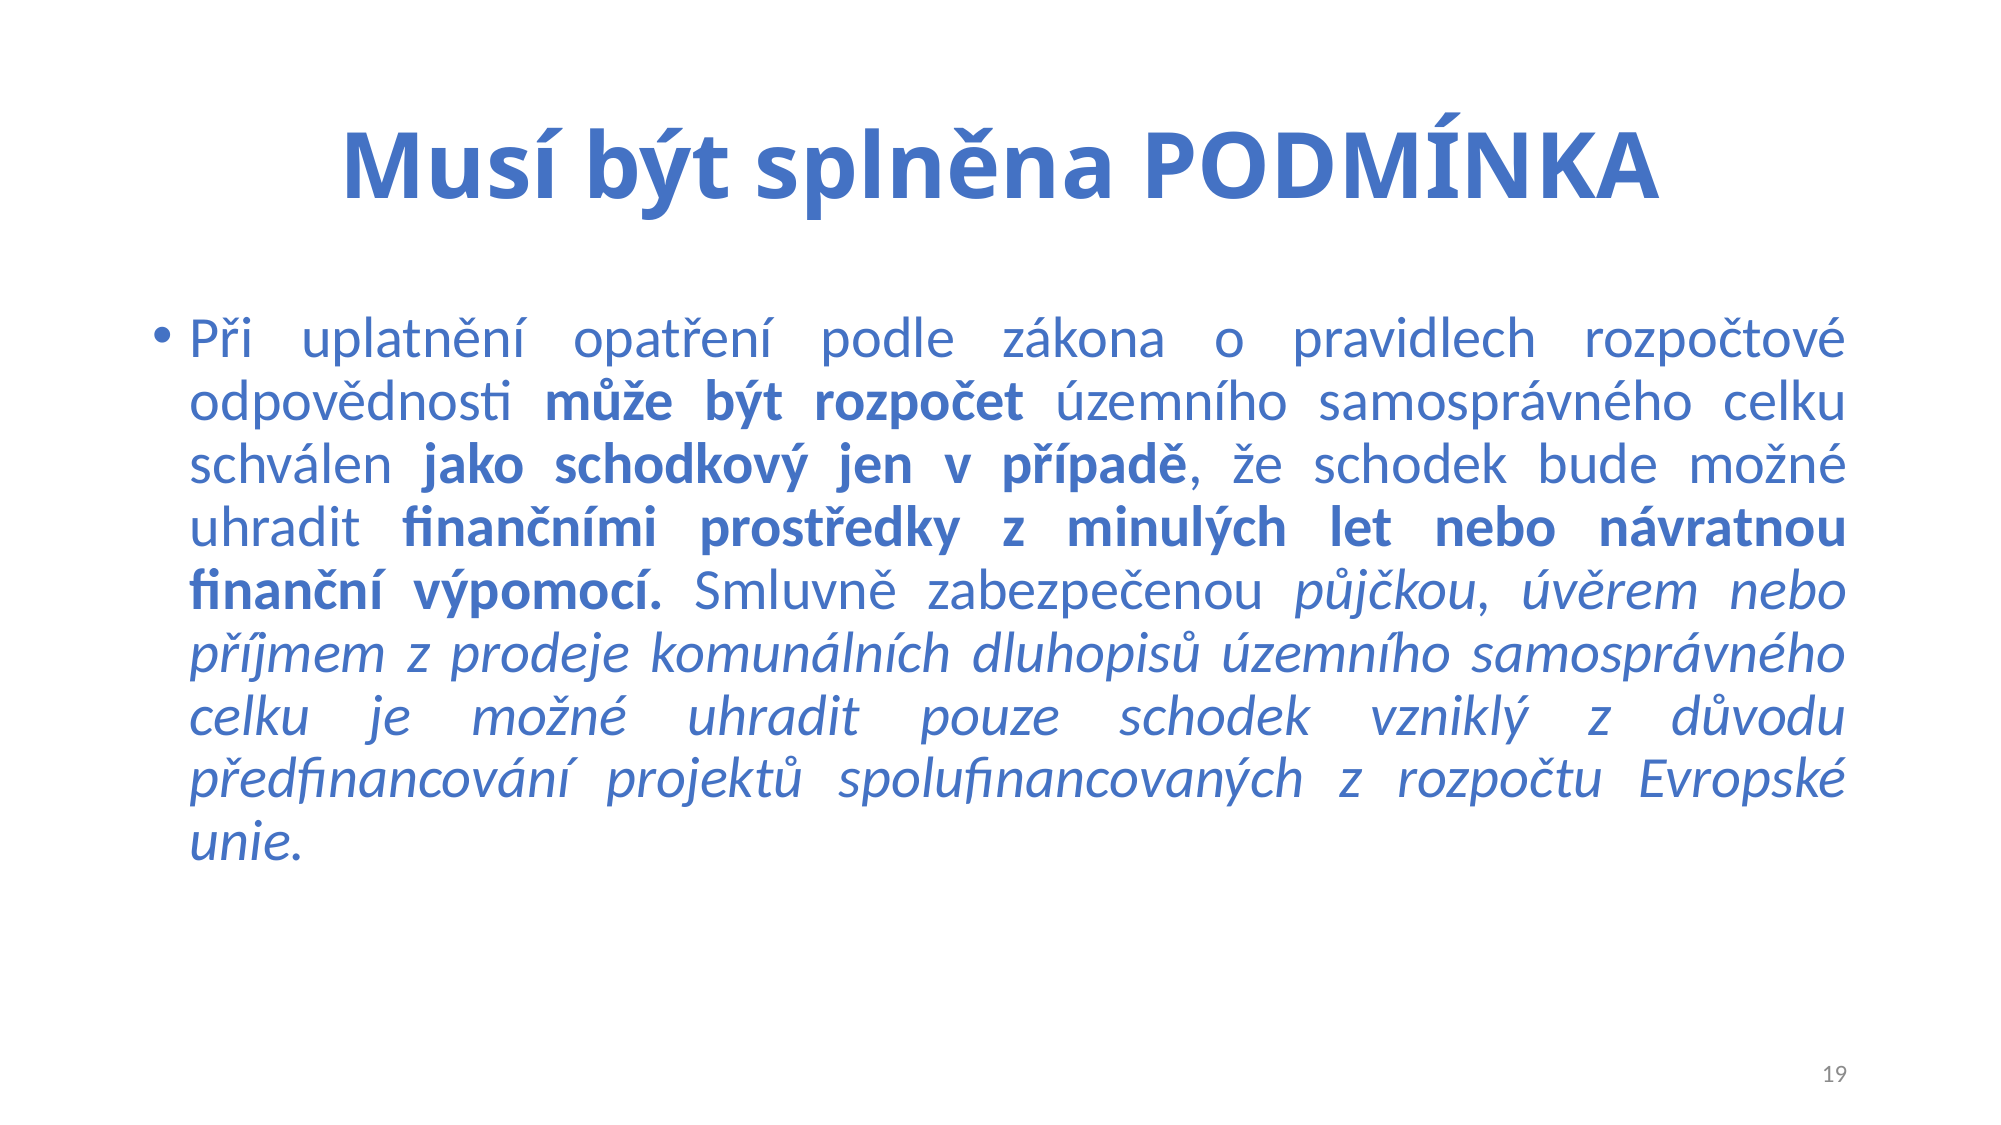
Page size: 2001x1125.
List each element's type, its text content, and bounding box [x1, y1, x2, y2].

title Musí být splněna PODMÍNKA [137, 59, 1863, 278]
slide_number 19 [1412, 1042, 1863, 1103]
list Při uplatnění opatření podle zákona o pravidlech rozpočtové odpovědnosti může být rozpočet územního samosprávného celku schválen jako schodkový jen v případě, že schodek bude možné uhradit finančními prostředky z minulých let nebo návratnou finanční výpomocí. Smluvně zabezpečenou půjčkou, úvěrem nebo příjmem z prodeje komunálních dluhopisů územního samosprávného celku je možné uhradit pouze schodek vzniklý z důvodu předfinancování projektů spolufinancovaných z rozpočtu Evropské unie. [137, 299, 1863, 1014]
